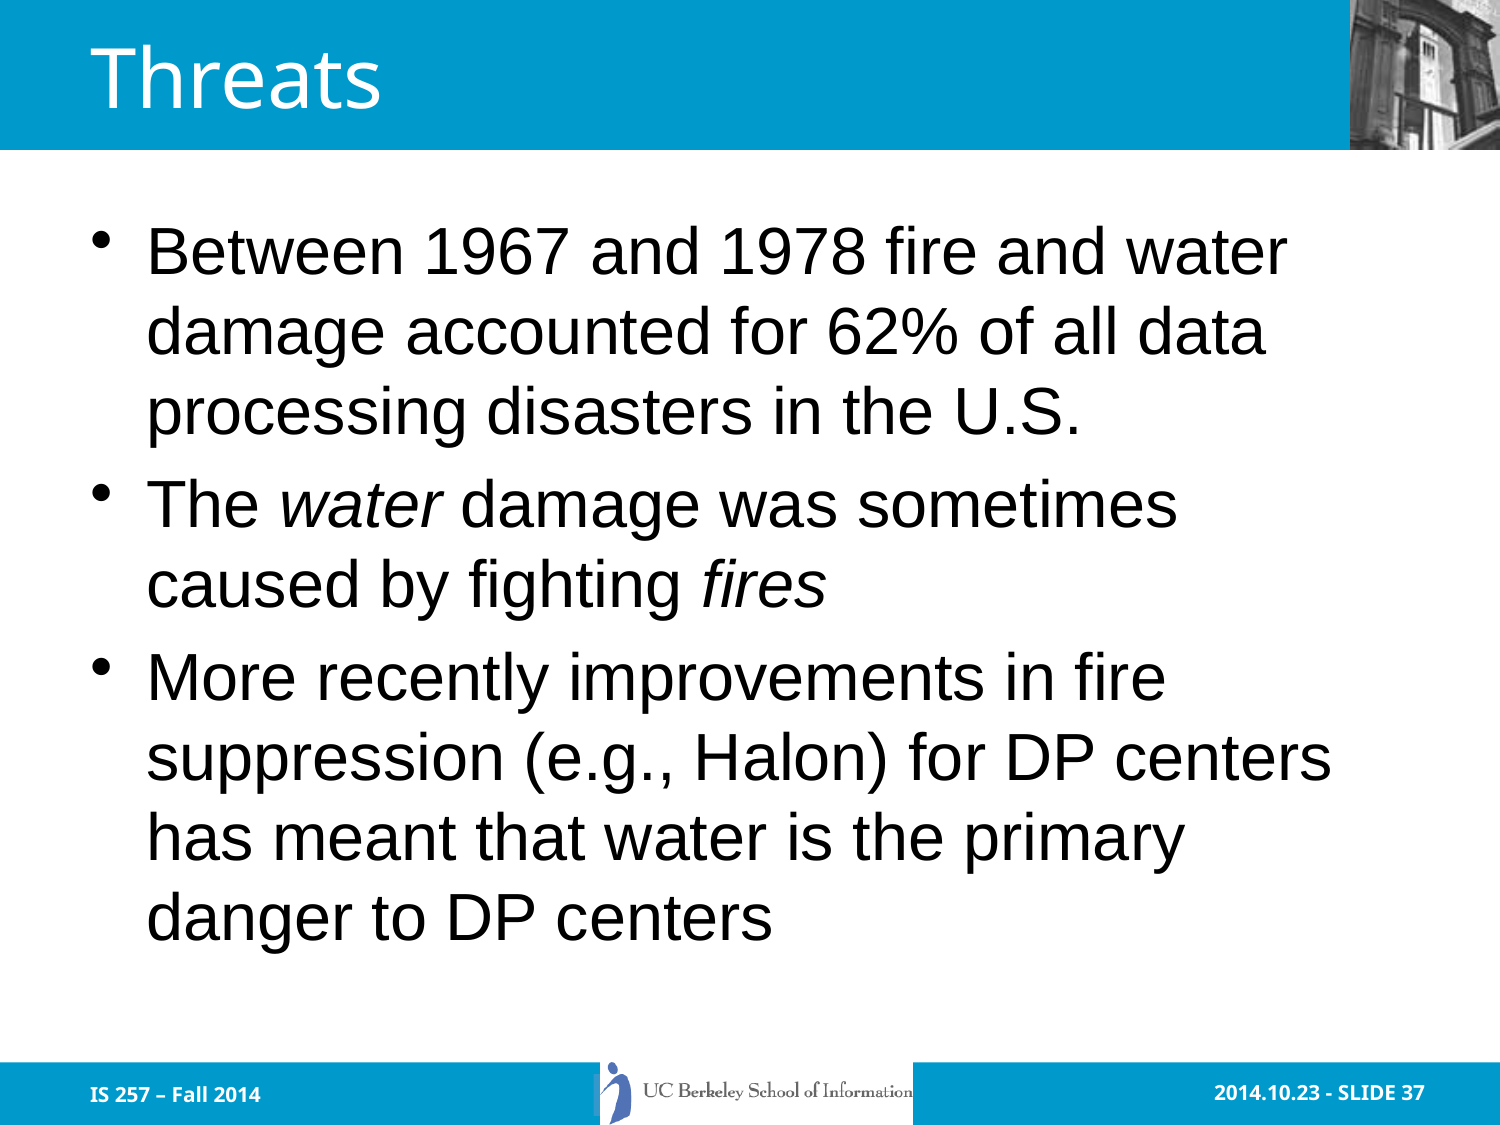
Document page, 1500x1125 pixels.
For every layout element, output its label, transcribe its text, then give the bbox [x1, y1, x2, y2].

picture [594, 1062, 912, 1125]
list Between 1967 and 1978 fire and water damage accounted for 62% of all data processing disasters in the U.S. The water damage was sometimes caused by fighting fires More recently improvements in fire suppression (e.g., Halon) for DP centers has meant that water is the primary danger to DP centers [75, 200, 1425, 1013]
slide_number IS 257 – Fall 2014 [75, 1062, 388, 1125]
picture [1351, 0, 1500, 150]
title Threats [75, 0, 1350, 150]
